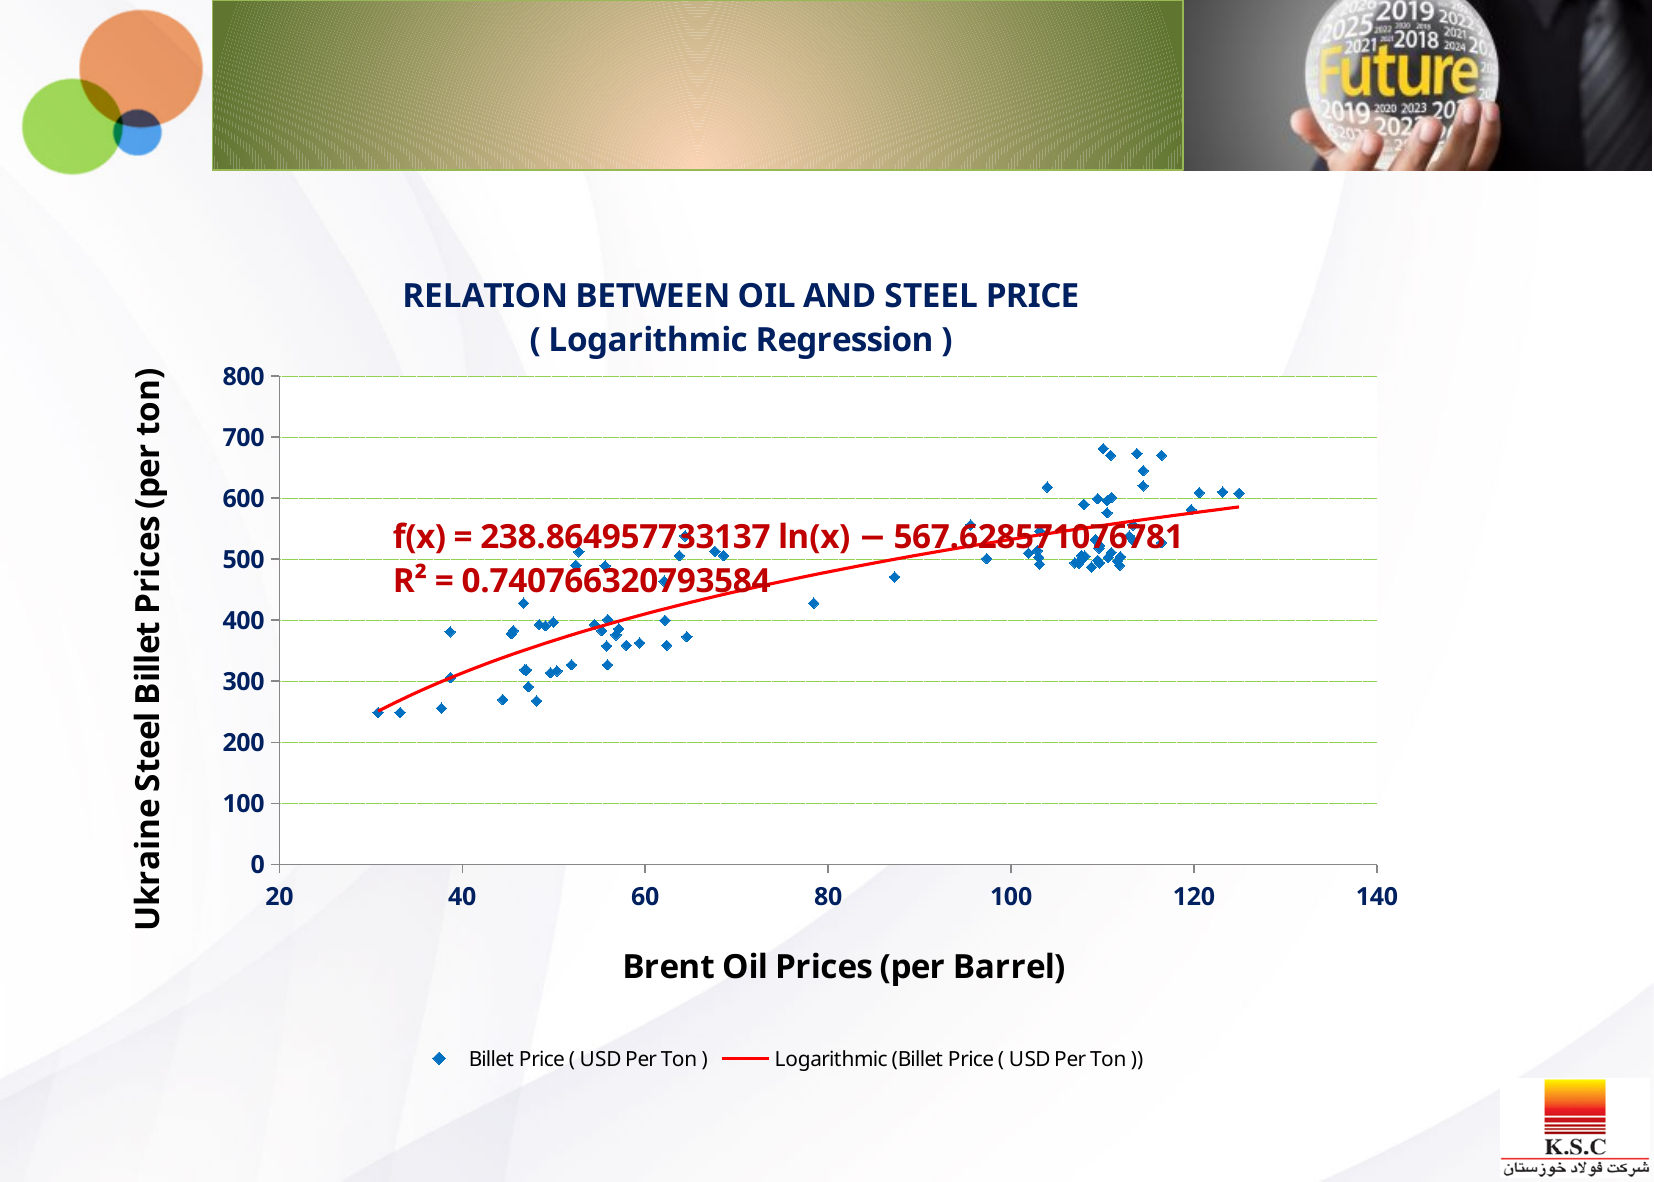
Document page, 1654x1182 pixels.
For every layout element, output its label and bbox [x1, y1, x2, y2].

chart [58, 222, 1501, 1079]
text_box [212, 0, 1180, 171]
picture [0, 0, 1654, 1182]
